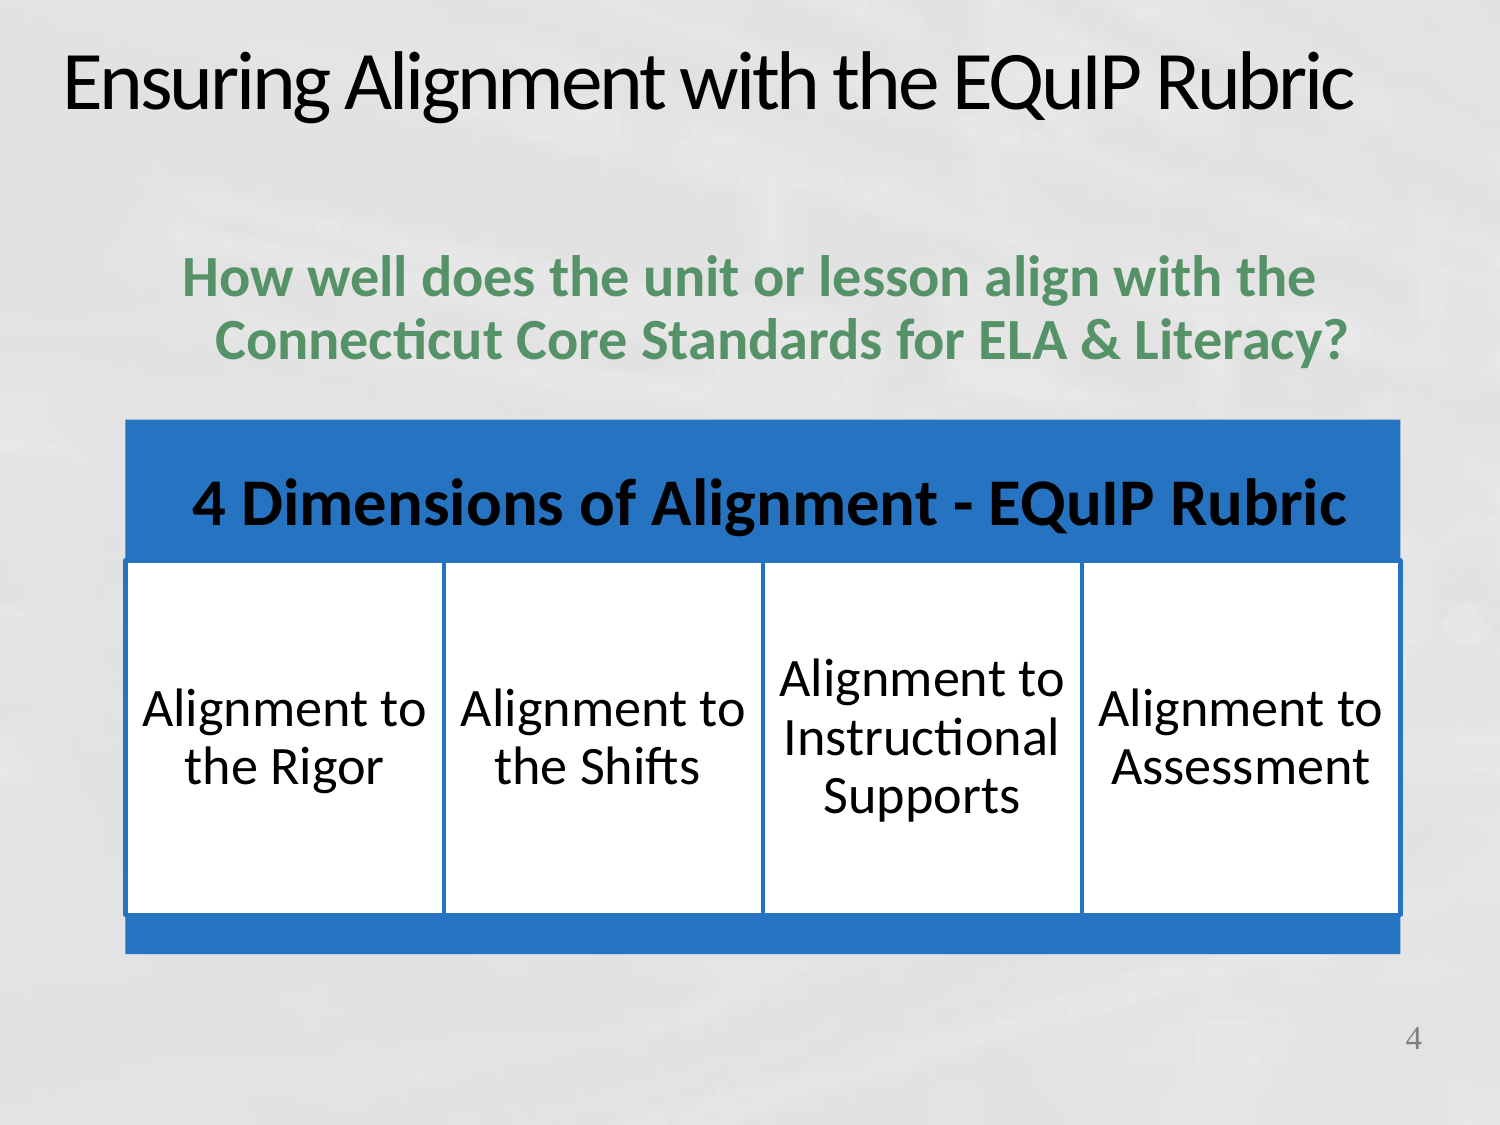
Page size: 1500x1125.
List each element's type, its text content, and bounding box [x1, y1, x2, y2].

list How well does the unit or lesson align with the Connecticut Core Standards for ELA & Literacy? [81, 246, 1419, 463]
picture [0, 0, 1500, 1125]
title Ensuring Alignment with the EQuIP Rubric [62, 37, 1438, 147]
slide_number 38 [1075, 996, 1438, 1076]
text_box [125, 391, 1401, 955]
